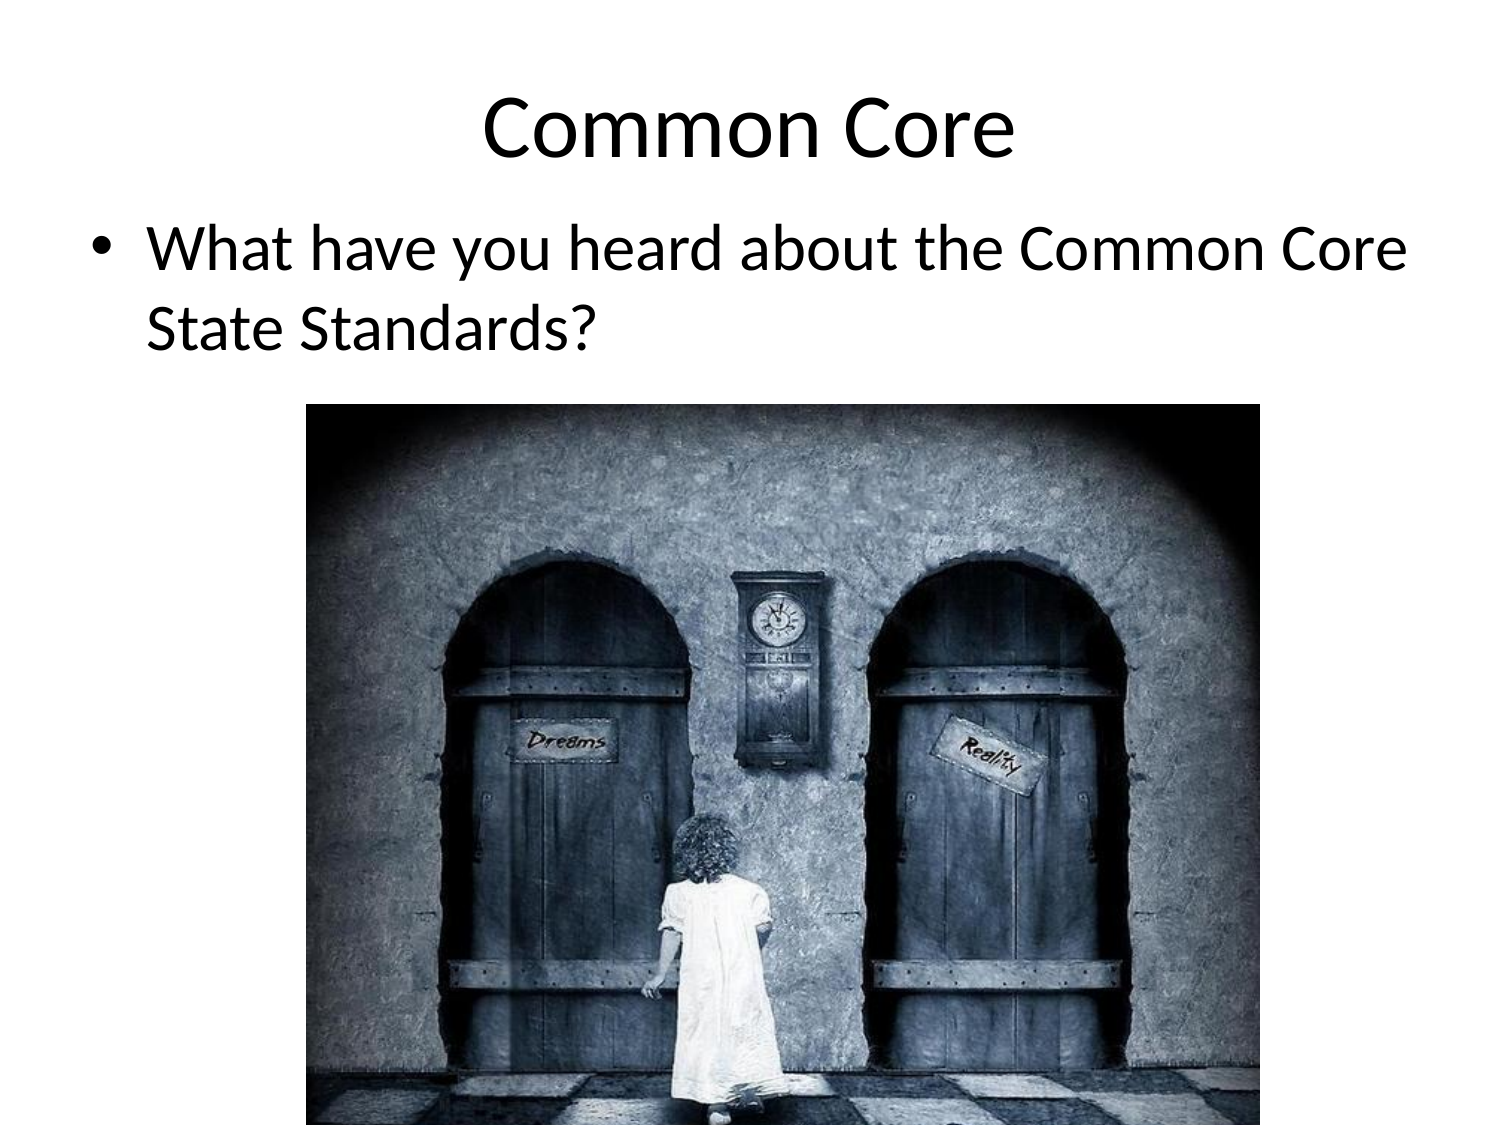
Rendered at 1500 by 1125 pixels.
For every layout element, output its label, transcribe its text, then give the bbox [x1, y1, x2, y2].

list What have you heard about the Common Core State Standards? [75, 196, 1425, 1005]
title Common Core [75, 45, 1425, 196]
picture [306, 404, 1260, 1125]
